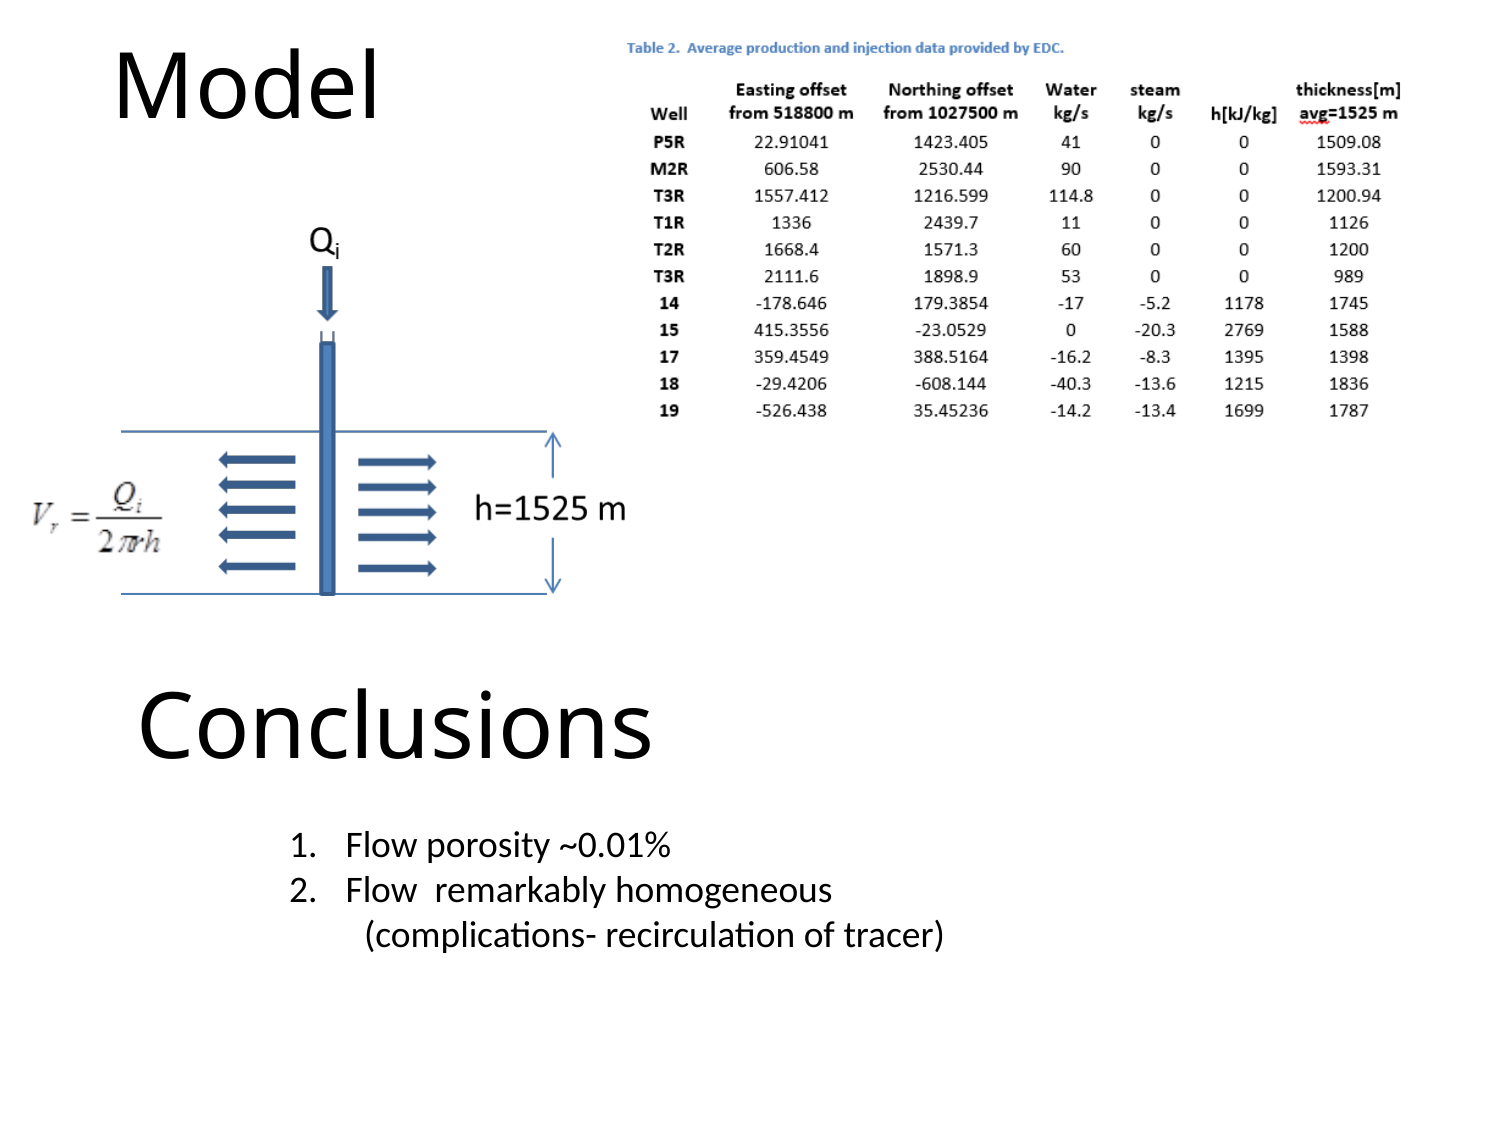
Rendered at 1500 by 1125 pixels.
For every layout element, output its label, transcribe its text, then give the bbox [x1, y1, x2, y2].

text_box Flow porosity ~0.01% Flow remarkably homogeneous (complications- recirculation of tracer) [274, 813, 961, 1008]
text_box Conclusions [121, 670, 1415, 786]
title Model [96, 31, 615, 147]
picture [28, 31, 1444, 607]
